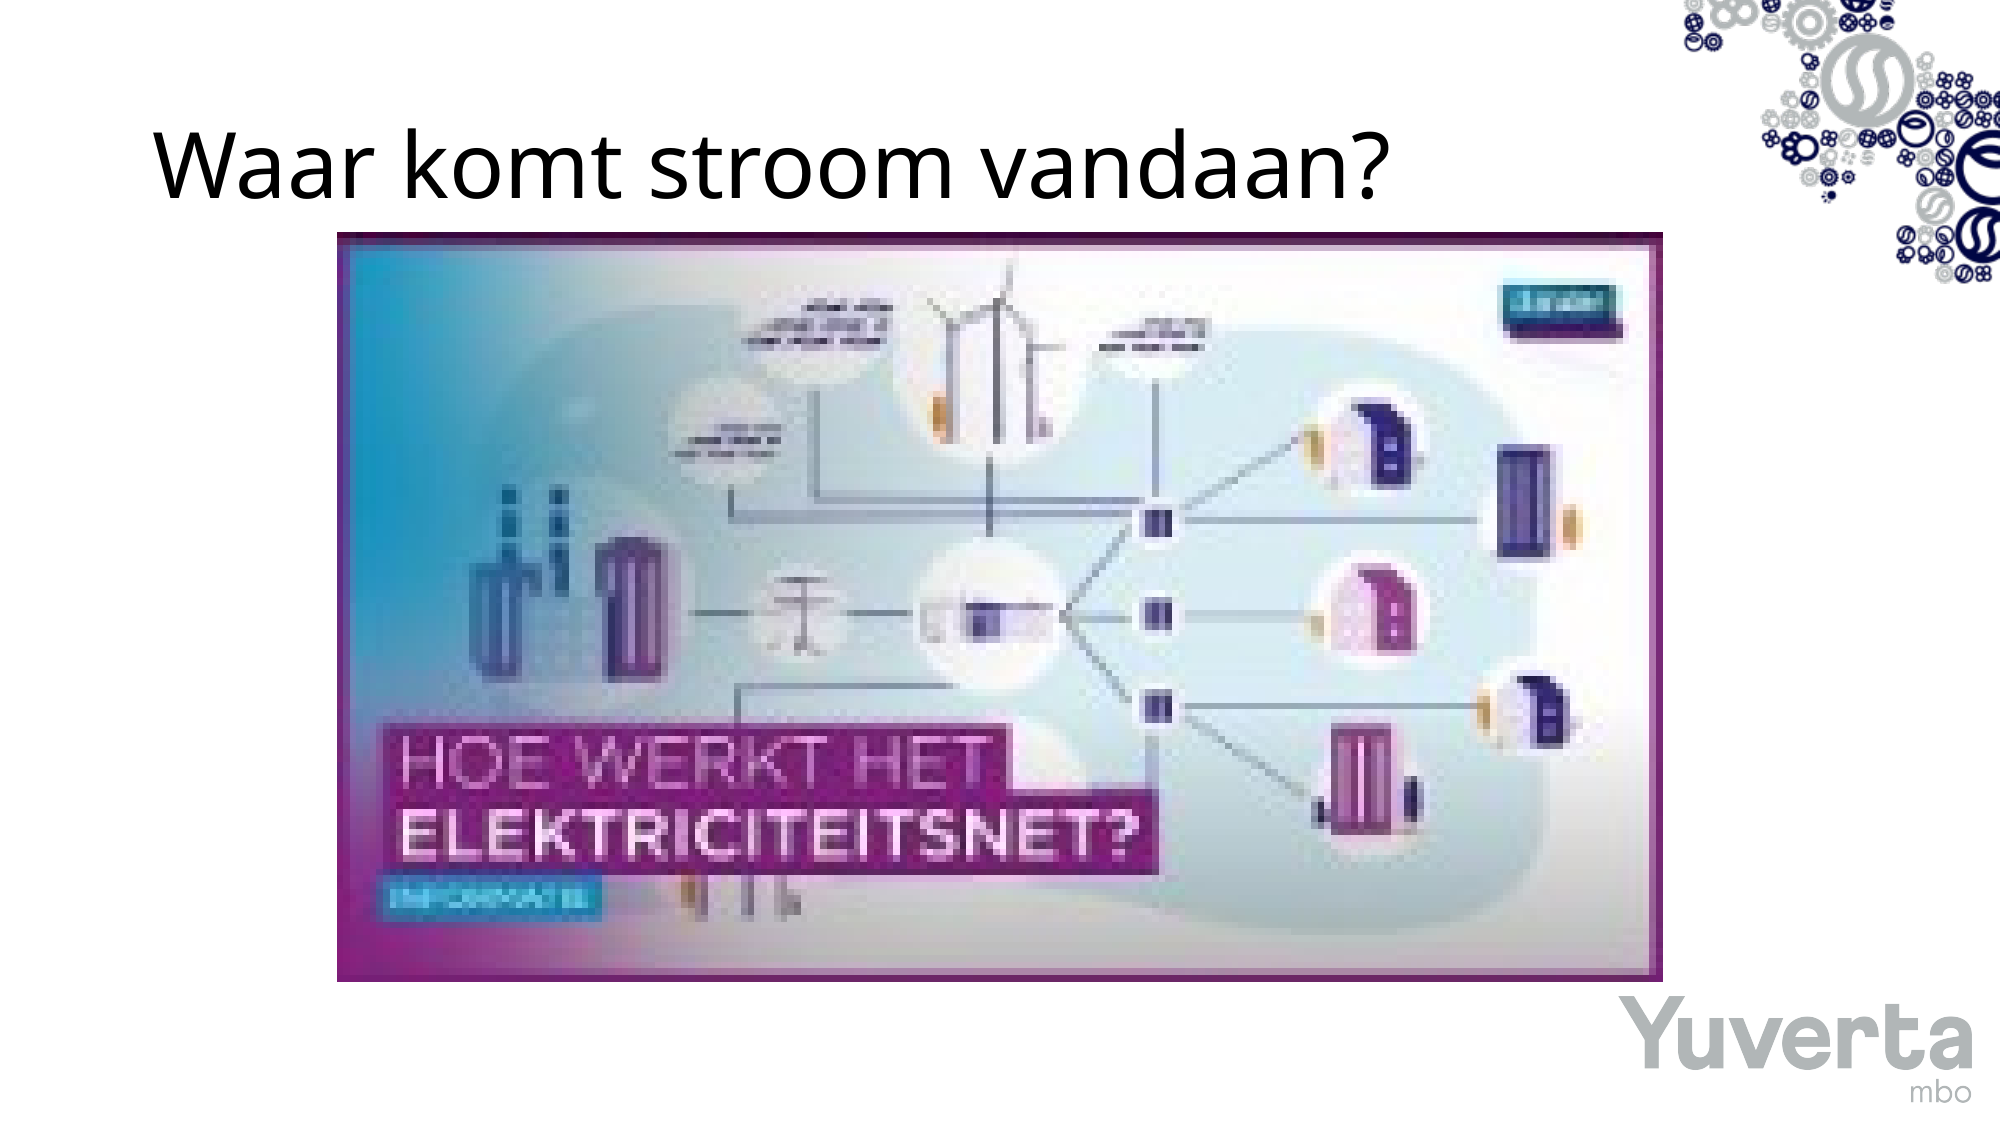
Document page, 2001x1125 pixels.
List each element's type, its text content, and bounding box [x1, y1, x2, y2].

picture [0, 0, 2000, 1125]
title Waar komt stroom vandaan? [137, 59, 1863, 278]
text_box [336, 232, 1664, 982]
